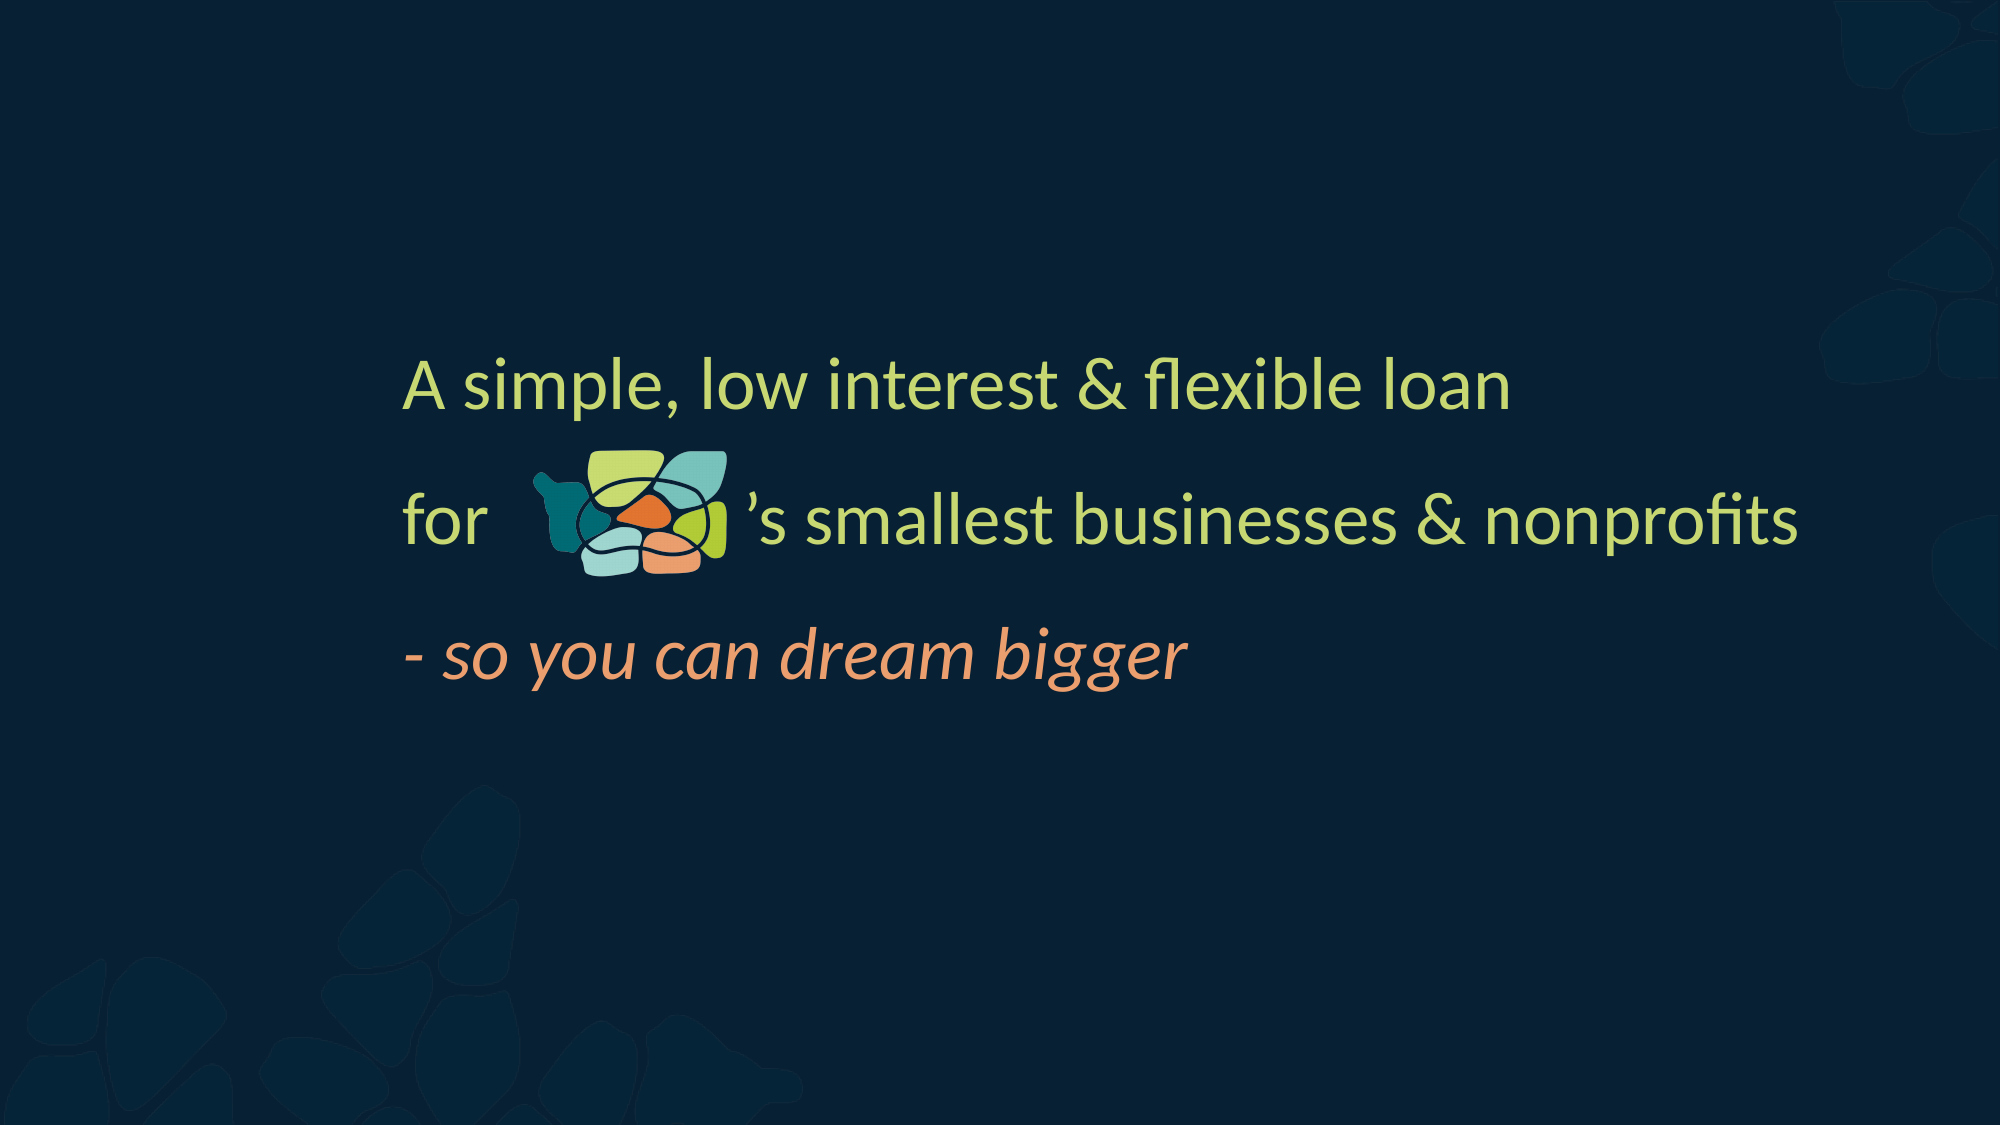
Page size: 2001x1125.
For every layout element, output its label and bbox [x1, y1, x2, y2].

picture [0, 0, 1998, 1125]
text_box [387, 281, 1873, 595]
